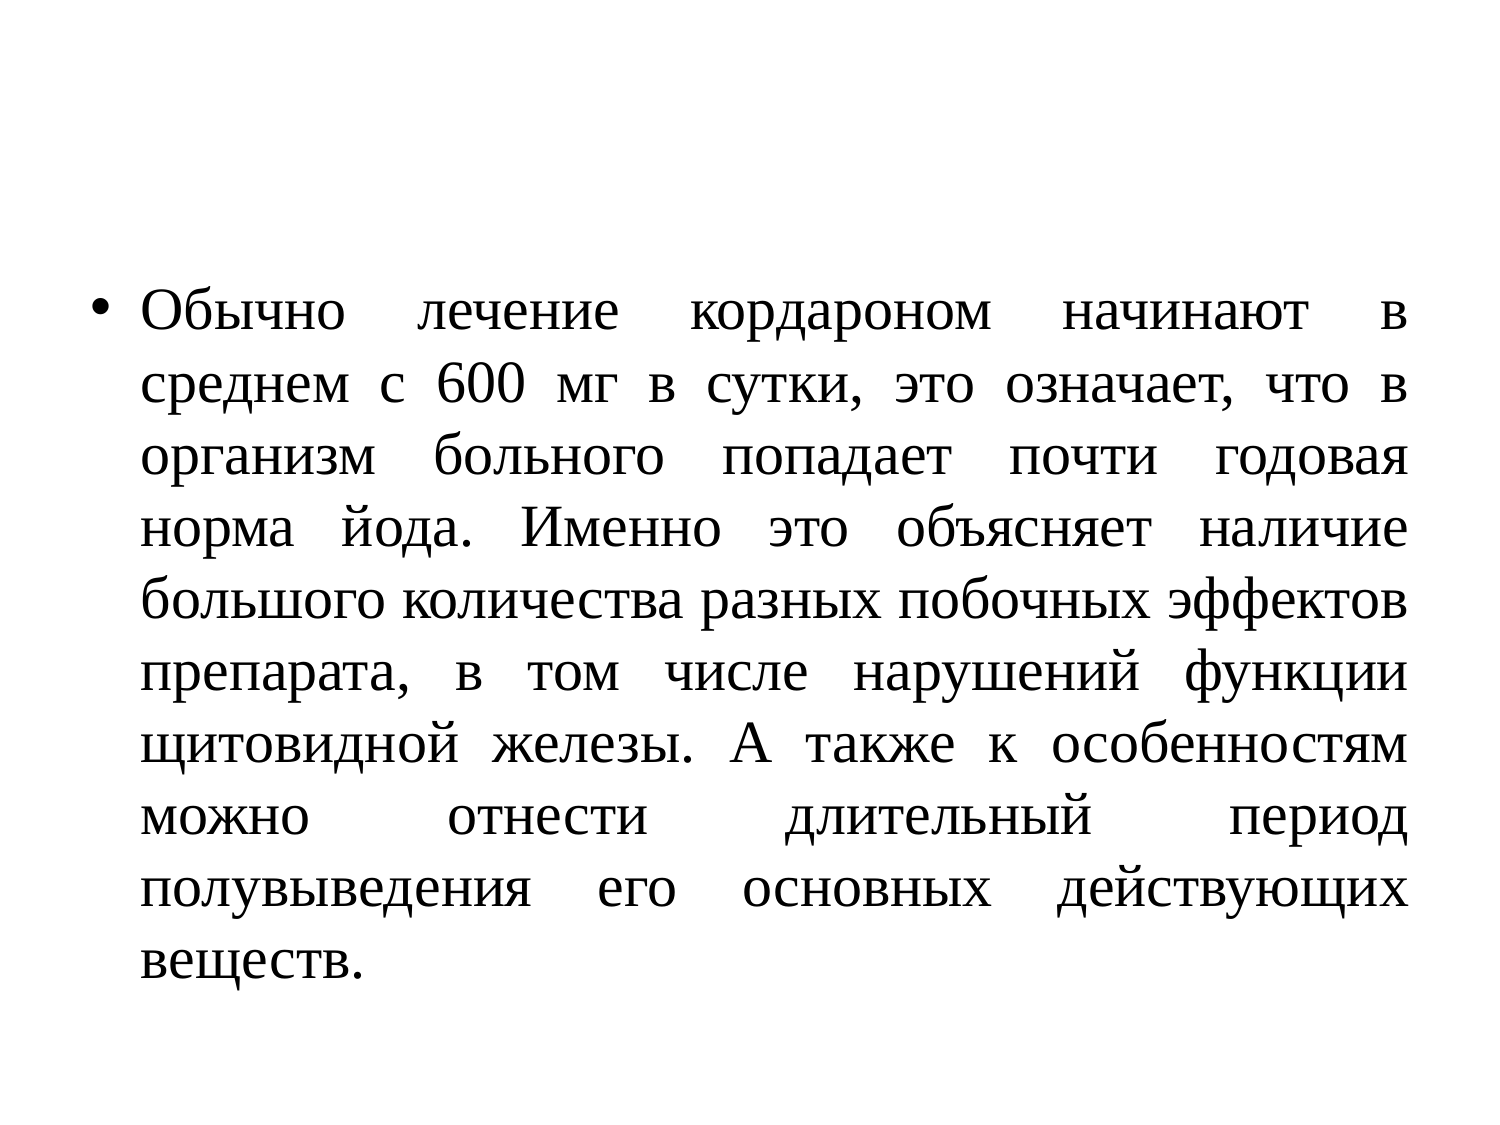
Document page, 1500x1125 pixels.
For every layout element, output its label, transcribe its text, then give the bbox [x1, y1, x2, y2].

list Обычно лечение кордароном начинают в среднем с 600 мг в сутки, это означает, что в организм больного попадает почти годовая норма йода. Именно это объясняет наличие большого количества разных побочных эффектов препарата, в том числе нарушений функции щитовидной железы. А также к особенностям можно отнести длительный период полувыведения его основных действующих веществ. [75, 262, 1425, 1005]
